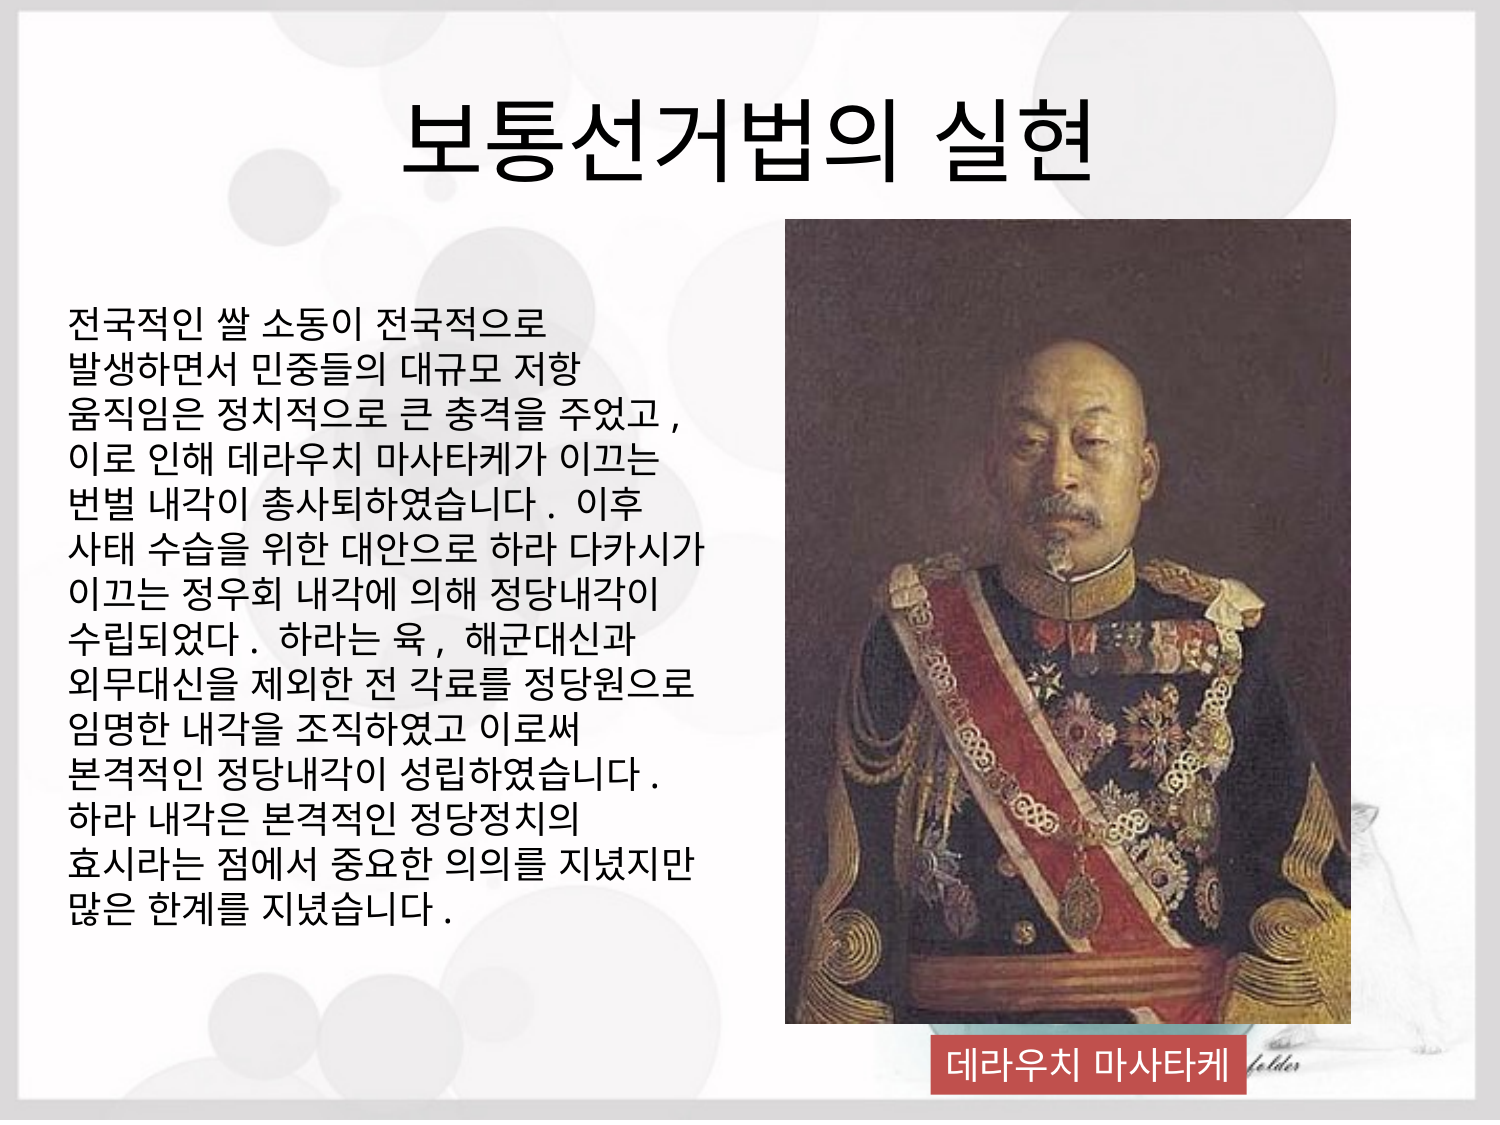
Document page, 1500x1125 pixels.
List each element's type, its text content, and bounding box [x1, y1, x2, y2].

picture [0, 0, 1500, 1120]
text_box 전국적인 쌀 소동이 전국적으로 발생하면서 민중들의 대규모 저항 움직임은 정치적으로 큰 충격을 주었고, 이로 인해 데라우치 마사타케가 이끄는 번벌 내각이 총사퇴하였습니다. 이후 사태 수습을 위한 대안으로 하라 다카시가 이끄는 정우회 내각에 의해 정당내각이 수립되었다. 하라는 육, 해군대신과 외무대신을 제외한 전 각료를 정당원으로 임명한 내각을 조직하였고 이로써 본격적인 정당내각이 성립하였습니다. 하라 내각은 본격적인 정당정치의 효시라는 점에서 중요한 의의를 지녔지만 많은 한계를 지녔습니다. [53, 293, 739, 939]
text_box 데라우치 마사타케 [930, 1034, 1247, 1095]
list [785, 219, 1351, 1025]
title 보통선거법의 실현 [75, 45, 1425, 233]
